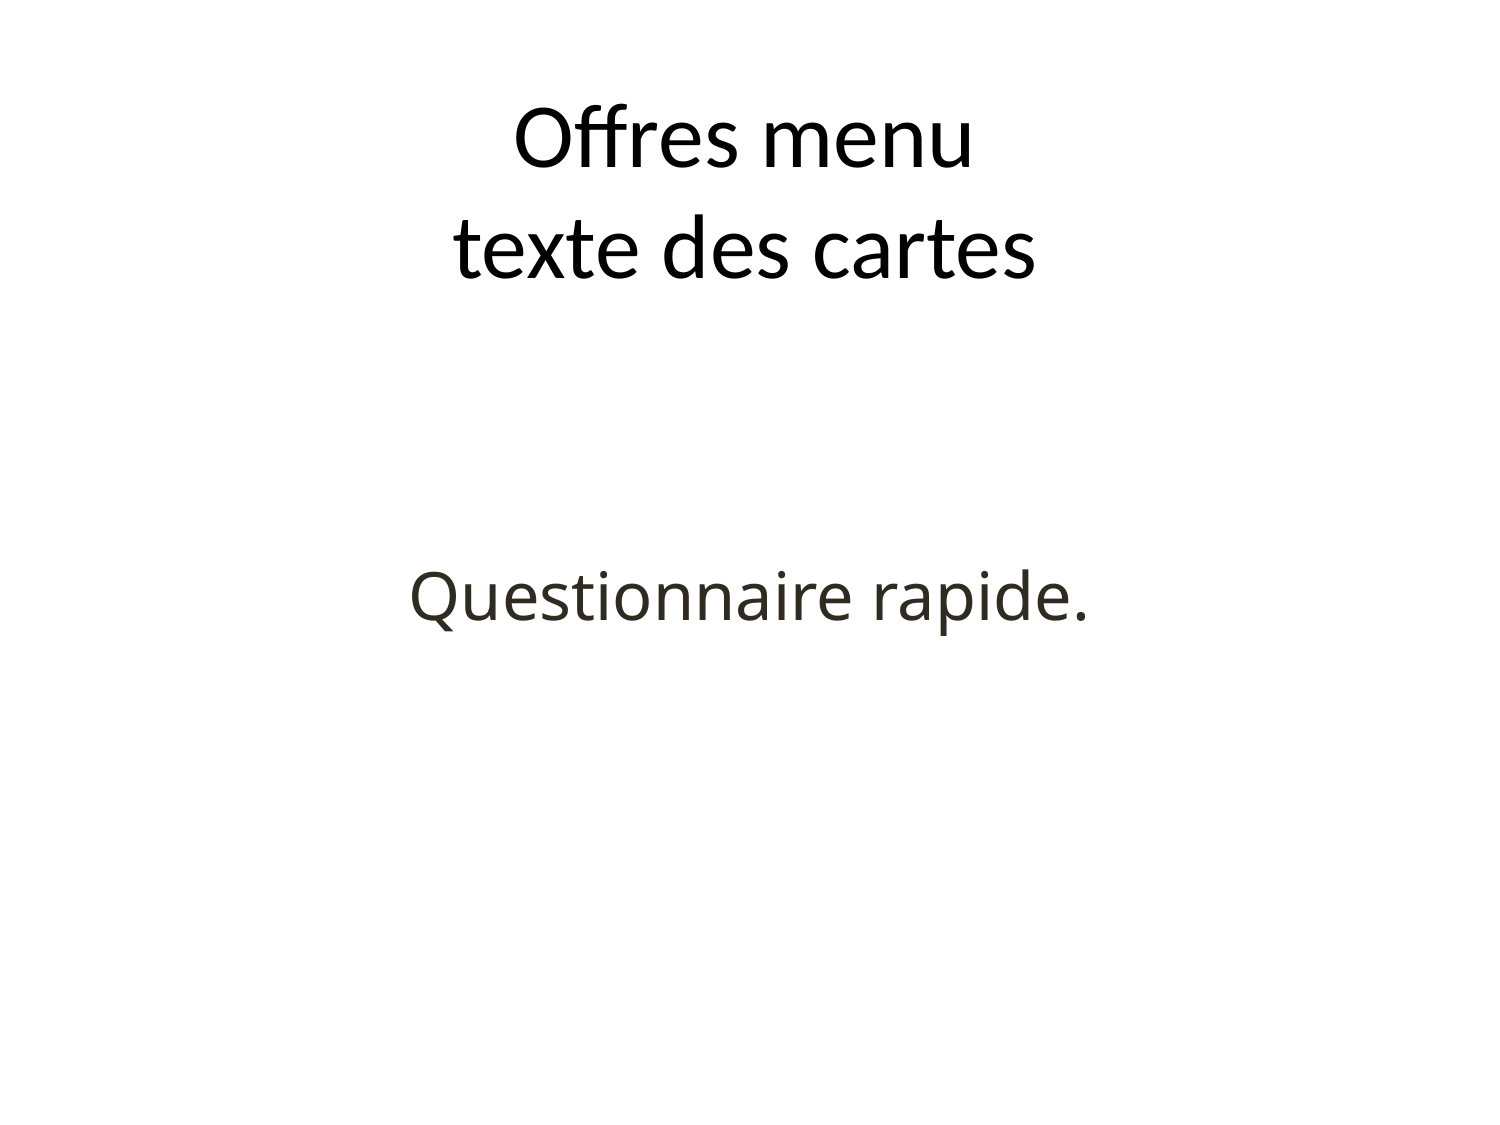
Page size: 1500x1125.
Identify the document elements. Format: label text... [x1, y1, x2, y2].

subtitle Questionnaire rapide. [225, 546, 1275, 668]
title Offres menu texte des cartes [70, 58, 1421, 314]
